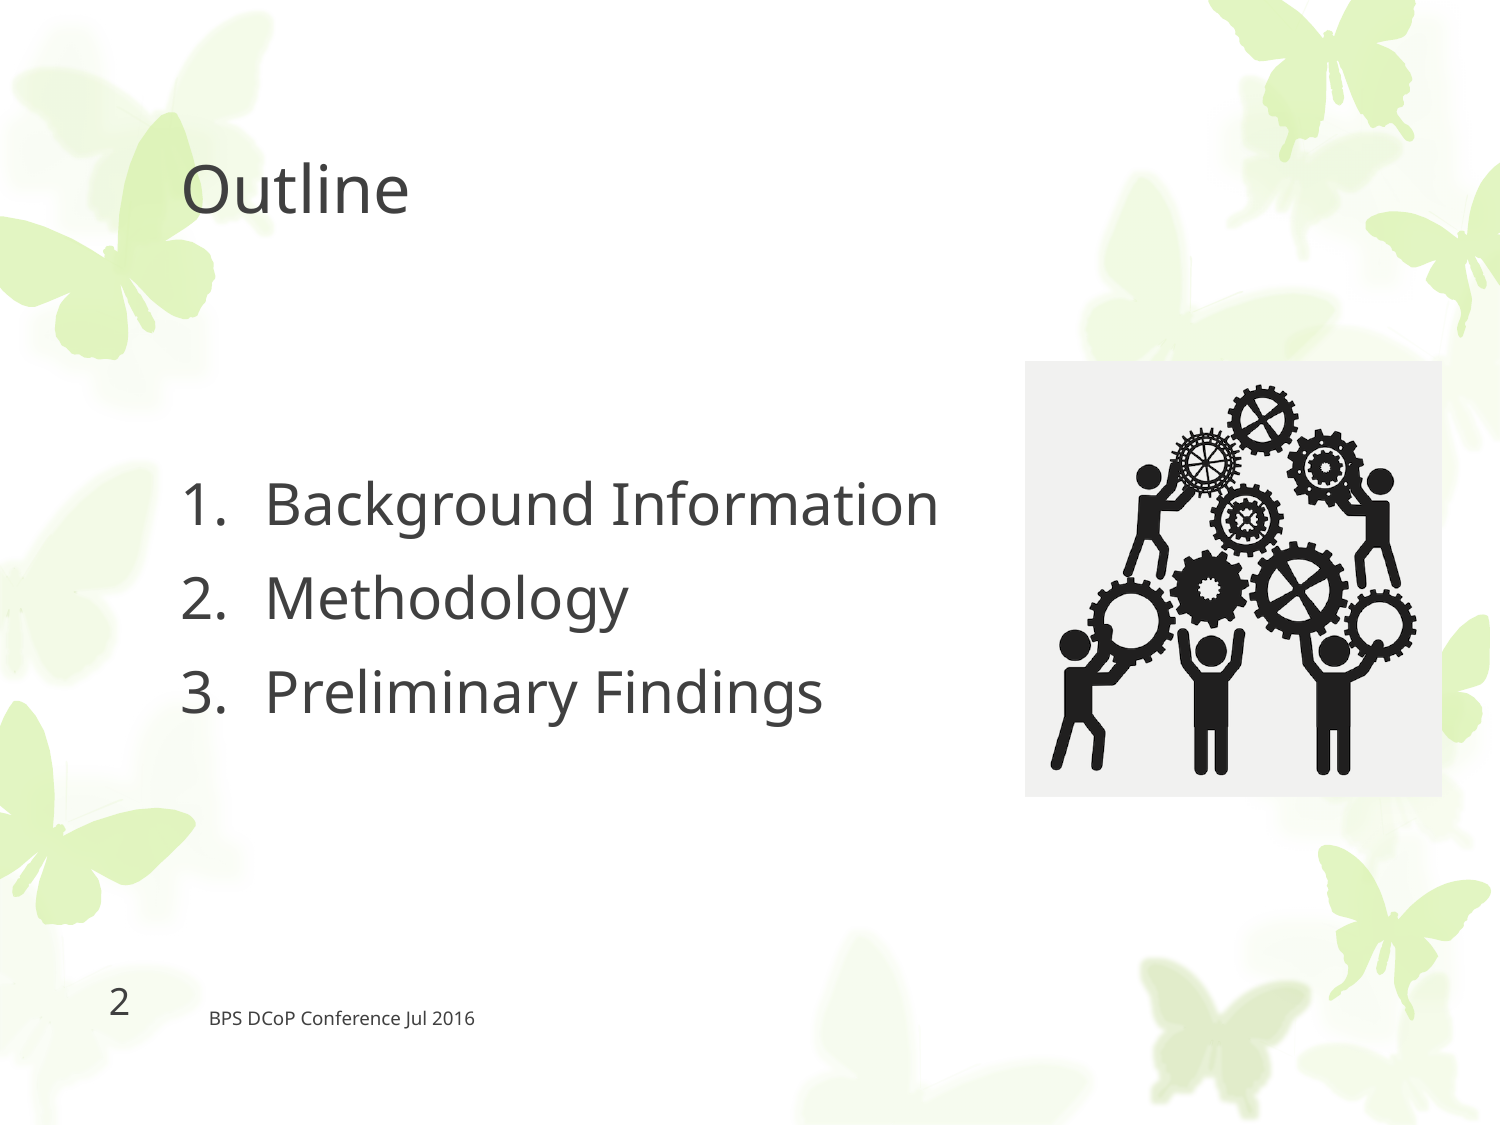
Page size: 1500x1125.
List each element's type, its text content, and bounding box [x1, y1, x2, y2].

title Outline [165, 110, 1335, 263]
footer BPS DCoP Conference Jul 2016 [194, 976, 1056, 1037]
list Background Information Methodology Preliminary Findings [165, 296, 1335, 962]
picture [1024, 360, 1443, 798]
slide_number 2 [93, 976, 194, 1037]
